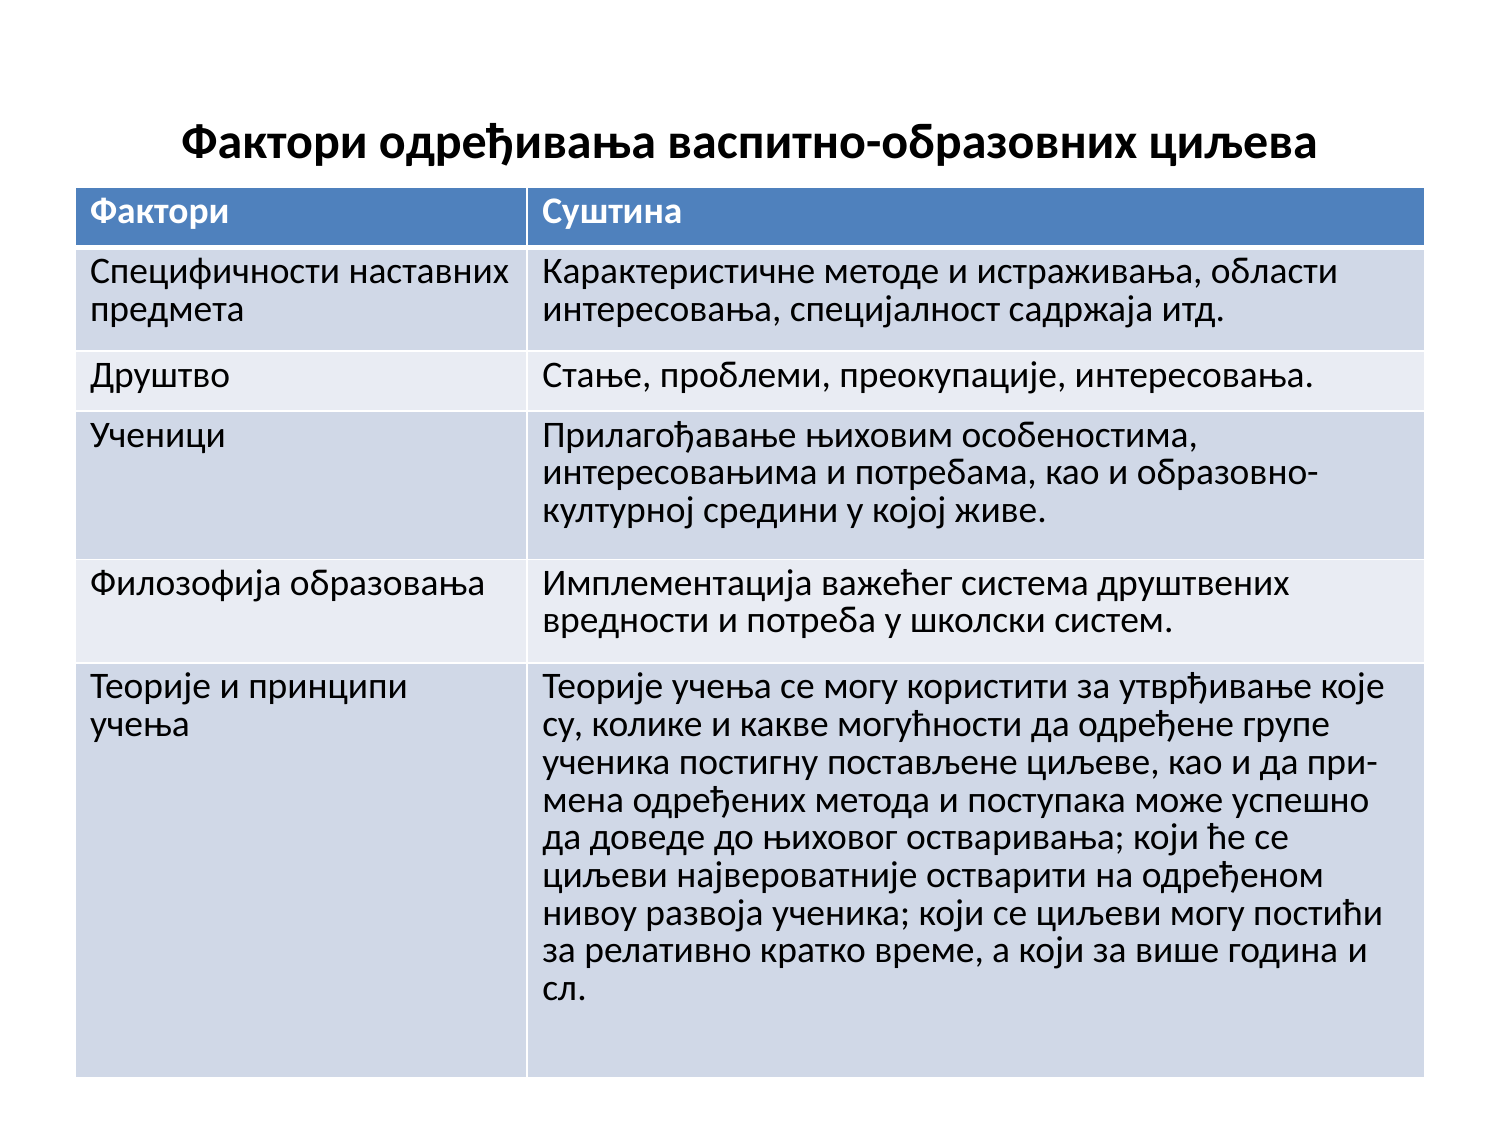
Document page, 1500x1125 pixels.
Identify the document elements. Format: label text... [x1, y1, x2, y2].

table_cell Имплементација важећег система друштвених вредности и потреба у школски систем. [528, 560, 1424, 662]
table_cell Карактеристичне методе и истраживања, области интересовања, специјалност садржаја итд. [528, 250, 1424, 350]
table_header Суштина [528, 188, 1424, 245]
table_header Фактори [76, 188, 526, 245]
table_cell Теорије учења се могу користити за утврђивање које су, колике и какве могућности да одређене групе ученика постигну постављене циљеве, као и да при- мена одређених метода и поступака може успешно да доведе до њиховог остваривања; који ће се циљеви највероватније остварити на одређеном нивоу развоја ученика; који се циљеви могу постићи за релативно кратко време, а који за више година и сл. [528, 664, 1424, 1077]
table_cell Стање, проблеми, преокупације, интересовања. [528, 352, 1424, 410]
table_cell Друштво [76, 352, 526, 410]
table_cell Специфичности наставних предмета [76, 250, 526, 350]
table_cell Теорије и принципи учења [76, 664, 526, 1077]
table_cell Ученици [76, 412, 526, 559]
table_cell Филозофија образовања [76, 560, 526, 662]
table_cell Прилагођавање њиховим особеностима, интересовањима и потребама, као и образовно-културној средини у којој живе. [528, 412, 1424, 559]
title Фактори одређивања васпитно-образовних циљева [75, 45, 1425, 187]
